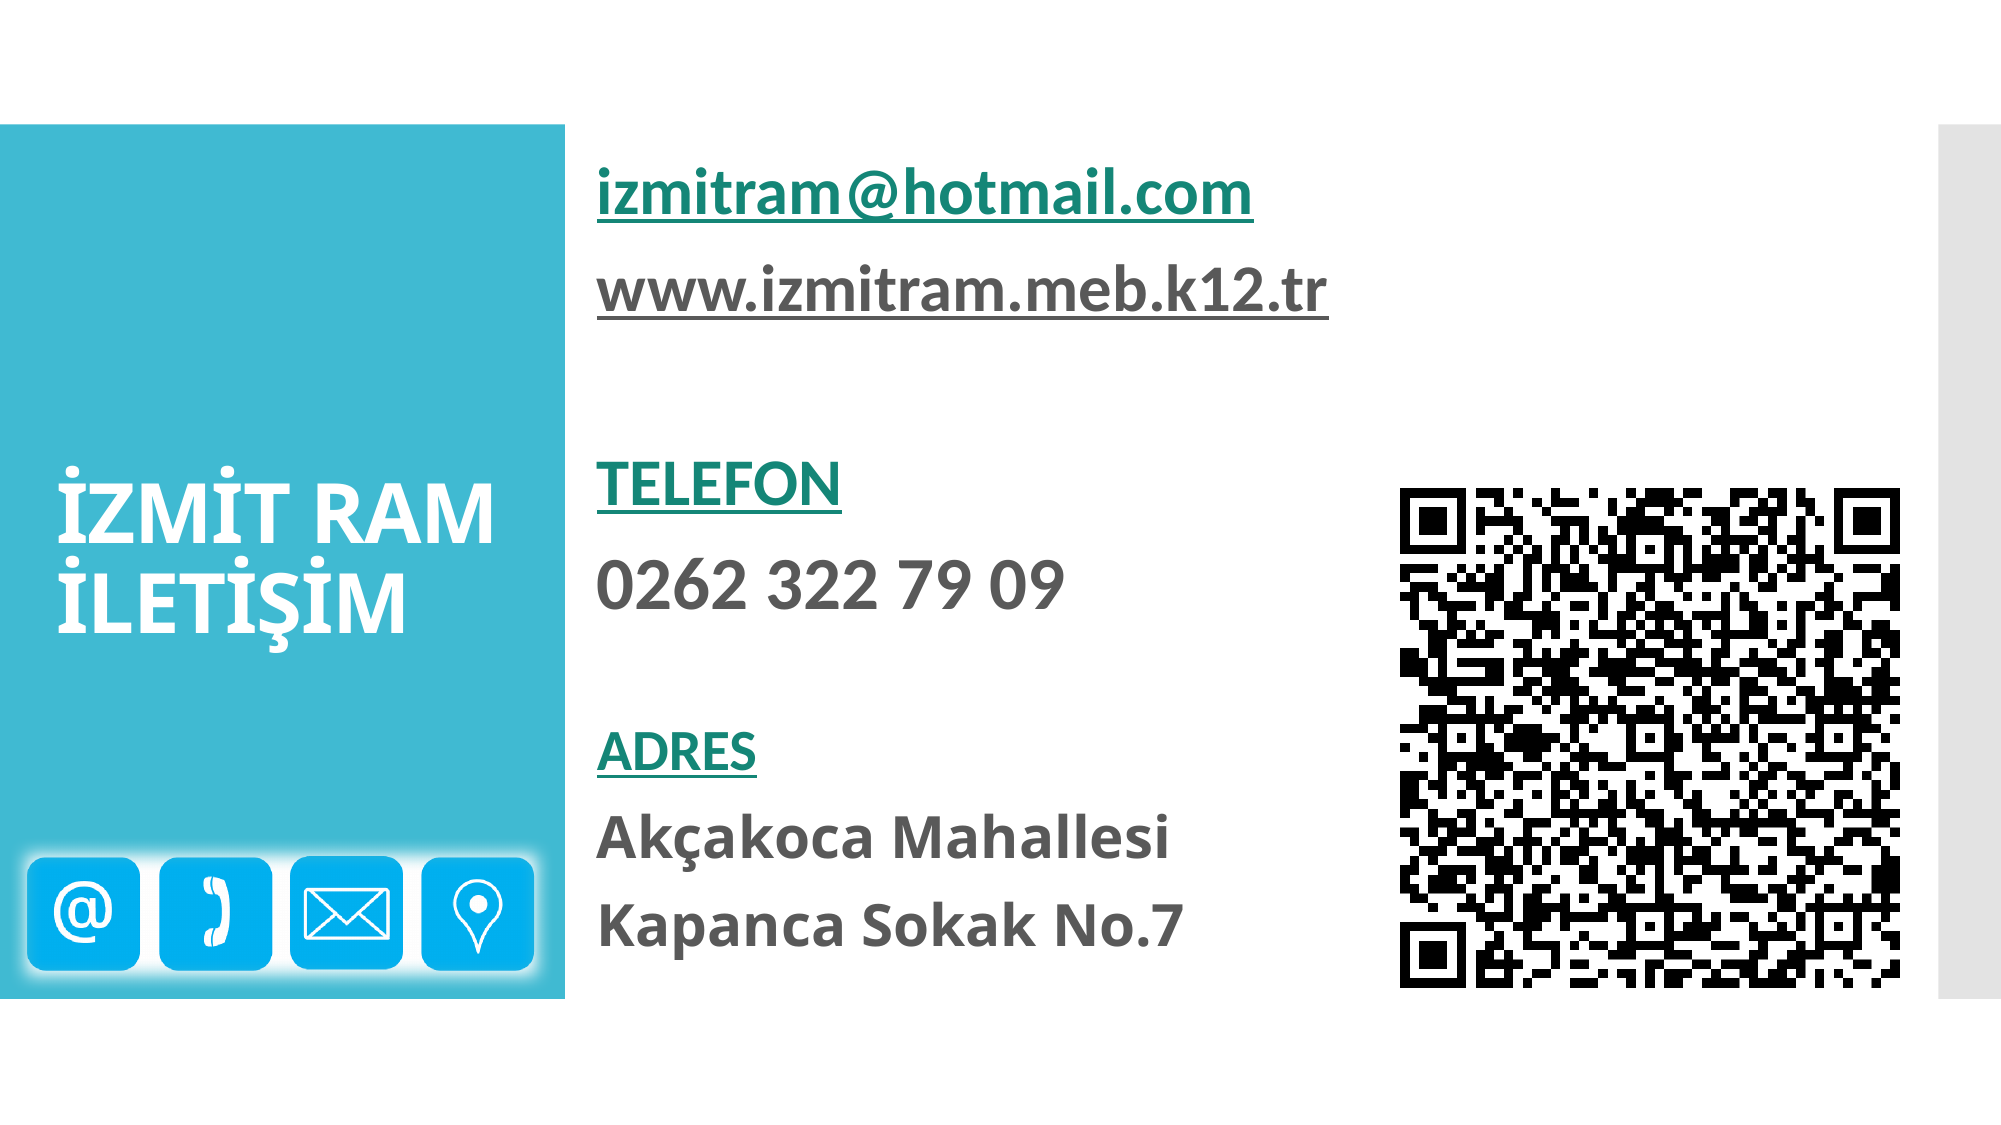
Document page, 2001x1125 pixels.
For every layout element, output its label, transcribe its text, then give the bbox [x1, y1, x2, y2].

picture [7, 835, 554, 993]
title İZMİT RAM İLETİŞİM [41, 184, 525, 835]
picture [1362, 450, 1937, 1025]
list izmitram@hotmail.com www.izmitram.meb.k12.tr TELEFON 0262 322 79 09 ADRES Akçakoca Mahallesi Kapanca Sokak No.7 [581, 121, 1782, 996]
